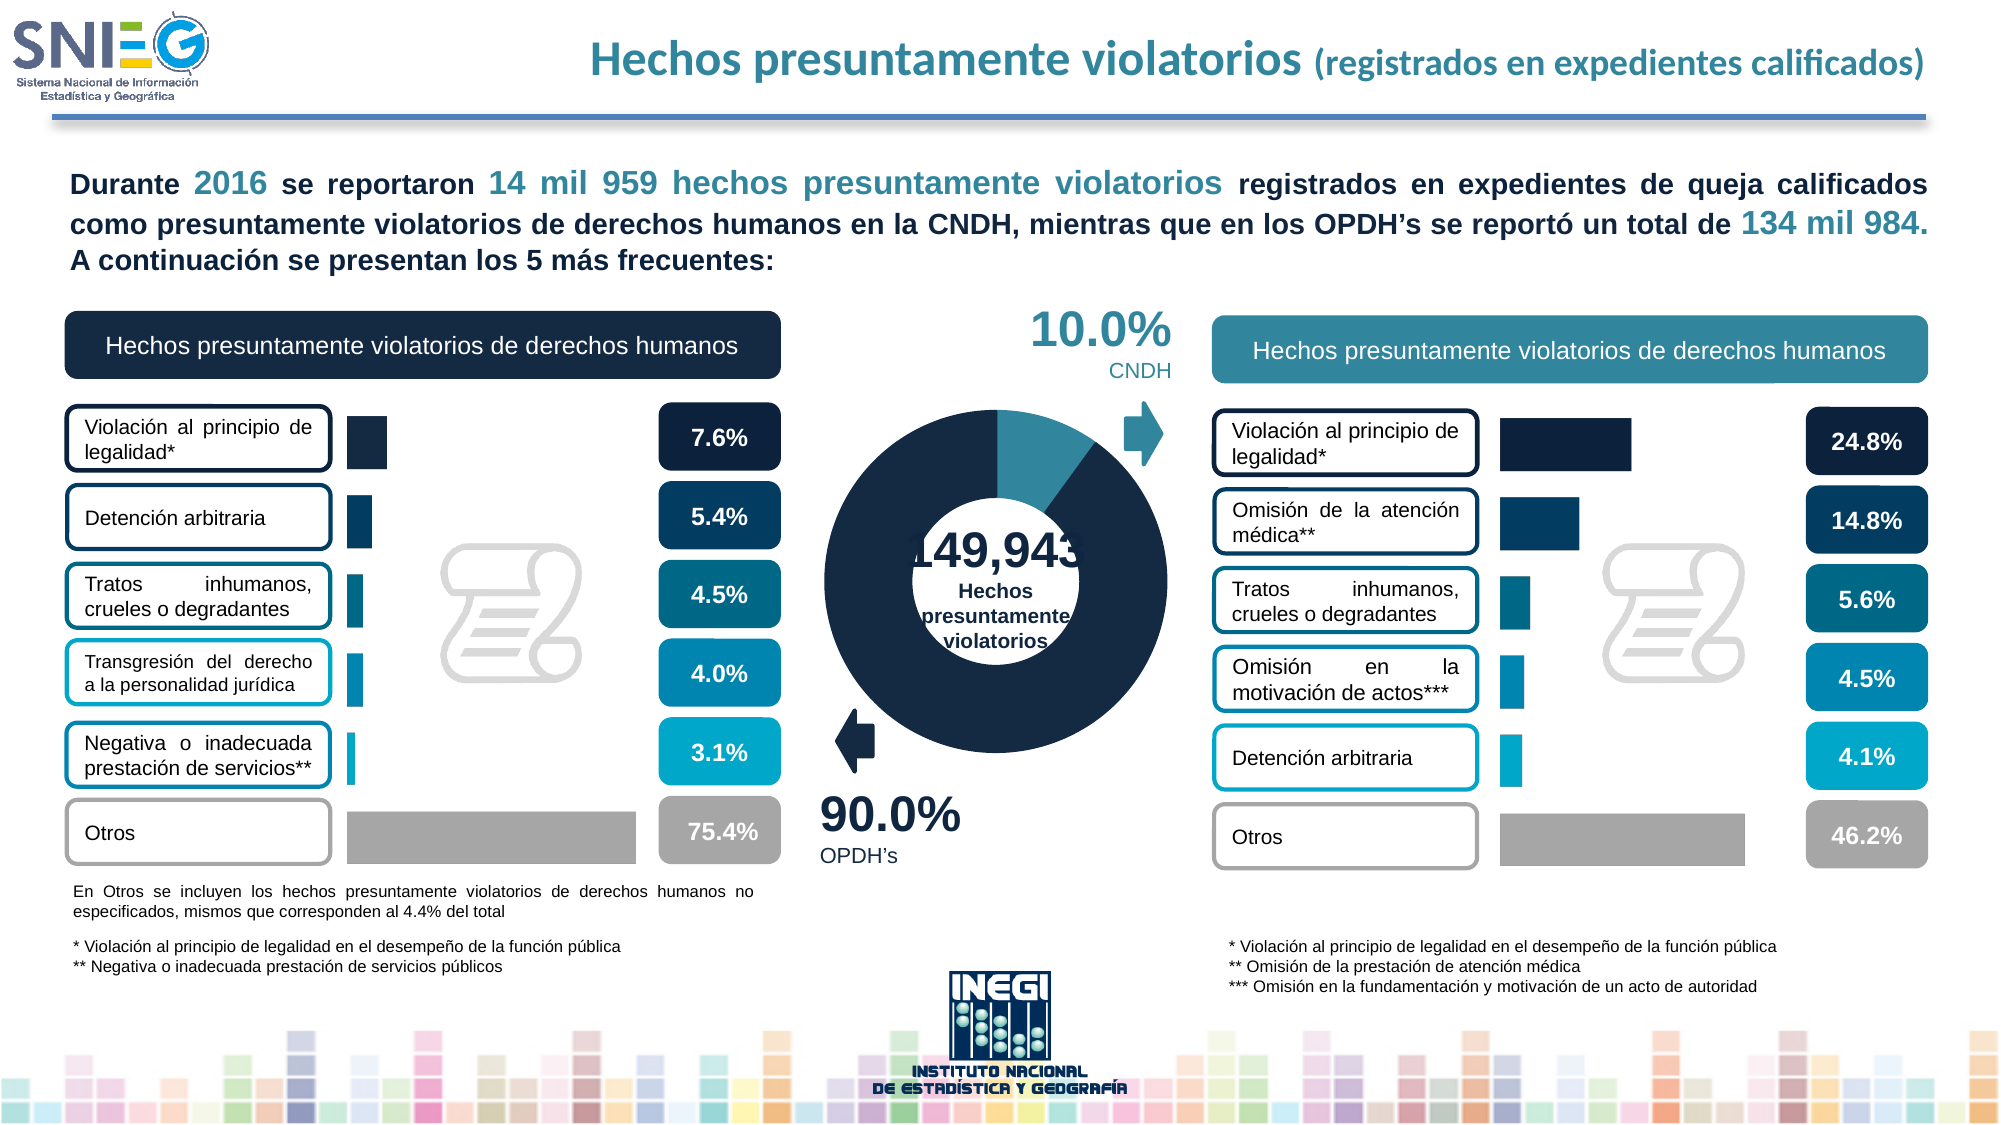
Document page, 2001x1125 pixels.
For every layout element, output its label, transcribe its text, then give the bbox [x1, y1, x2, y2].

text_box En Otros se incluyen los hechos presuntamente violatorios de derechos humanos no especificados, mismos que corresponden al 4.4% del total [58, 873, 770, 928]
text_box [1213, 317, 1927, 869]
text_box Hechos presuntamente violatorios (registrados en expedientes calificados) [575, 18, 1941, 93]
picture [0, 0, 2001, 1125]
text_box * Violación al principio de legalidad en el desempeño de la función pública ** Omisión de la prestación de atención médica *** Omisión en la fundamentación y motivación de un acto de autoridad [1214, 928, 1926, 1004]
text_box Durante 2016 se reportaron 14 mil 959 hechos presuntamente violatorios registrados en expedientes de queja calificados como presuntamente violatorios de derechos humanos en la CNDH, mientras que en los OPDH’s se reportó un total de 134 mil 984. A continuación se presentan los 5 más frecuentes: [55, 153, 1944, 324]
text_box * Violación al principio de legalidad en el desempeño de la función pública ** Negativa o inadecuada prestación de servicios públicos [58, 928, 770, 984]
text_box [66, 312, 780, 865]
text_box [803, 289, 1189, 877]
